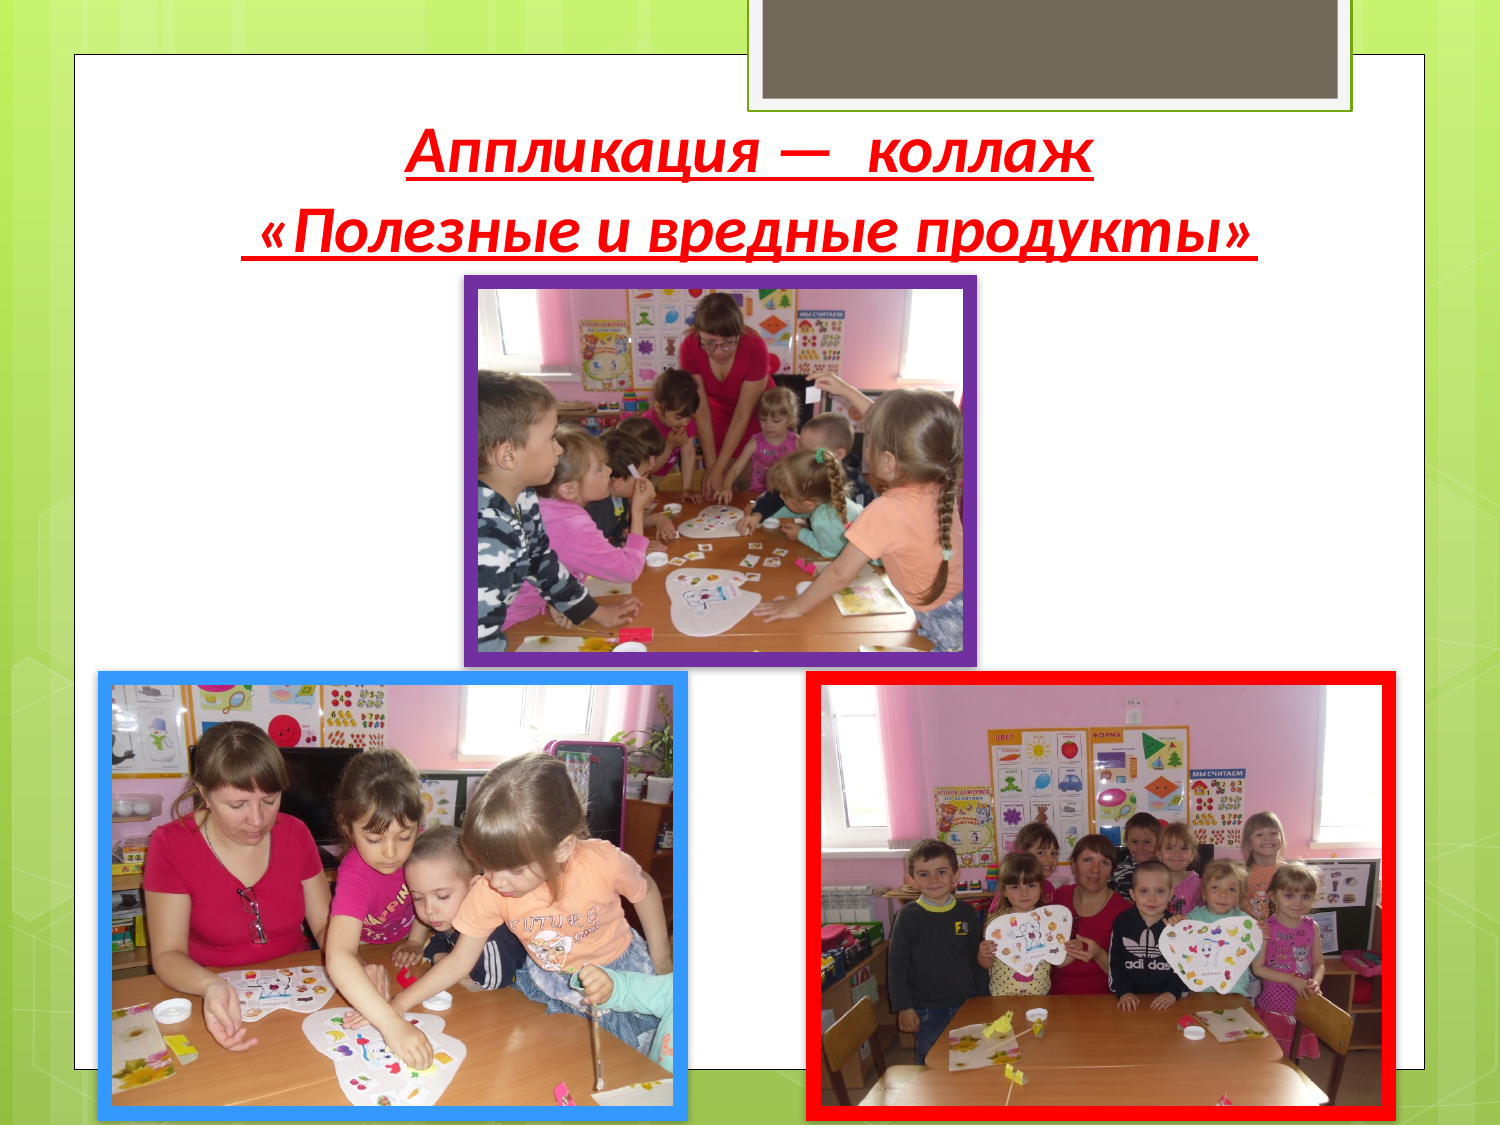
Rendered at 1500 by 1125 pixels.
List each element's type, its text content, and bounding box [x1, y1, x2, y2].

text_box Аппликация — коллаж «Полезные и вредные продукты» [194, 98, 1306, 273]
picture [478, 288, 963, 653]
picture [820, 685, 1383, 1107]
picture [111, 685, 674, 1107]
